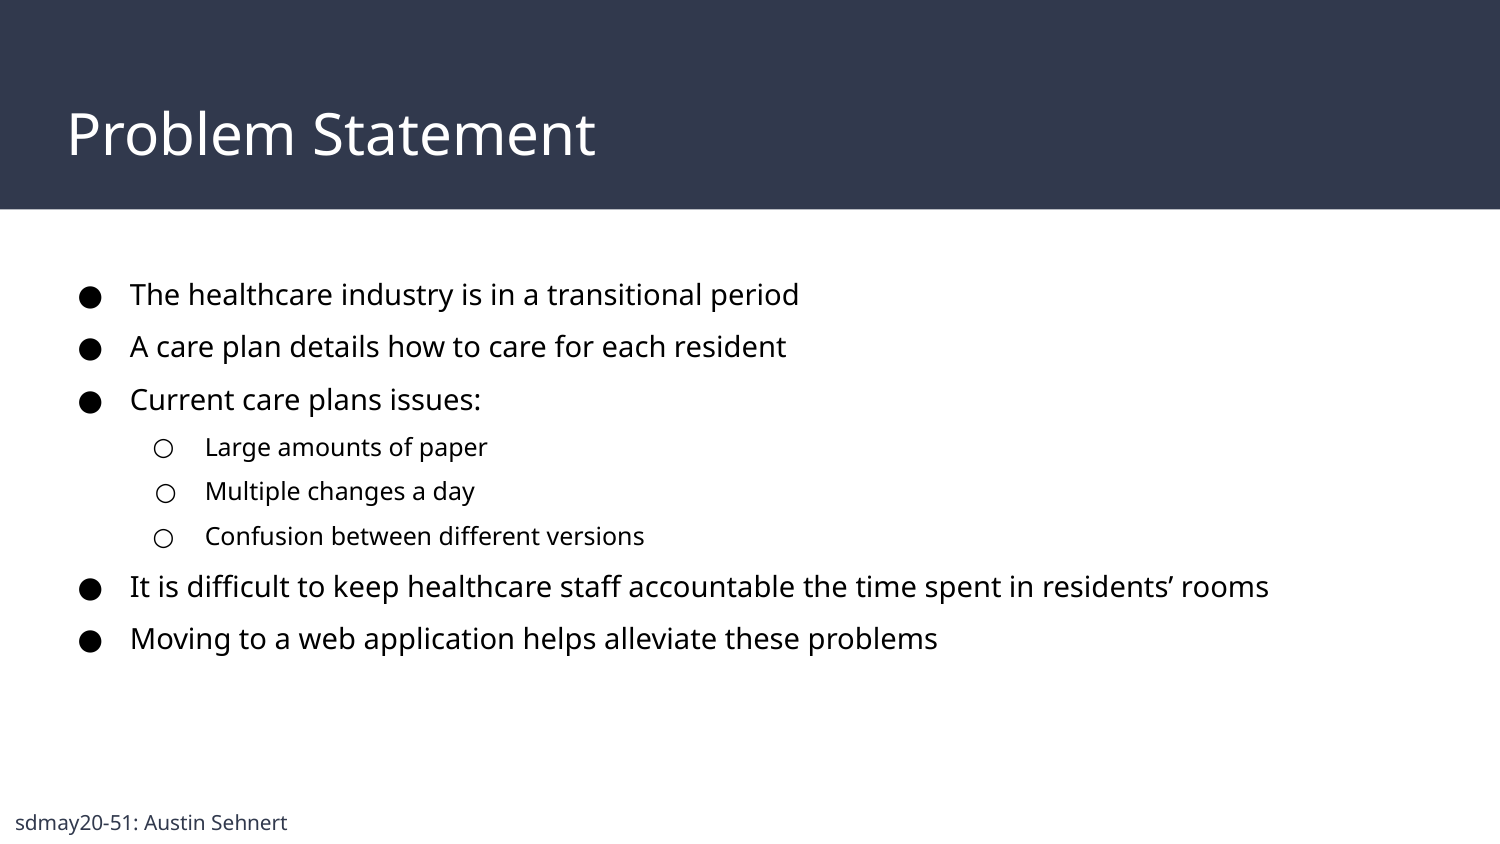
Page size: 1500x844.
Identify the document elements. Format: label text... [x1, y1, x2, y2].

text_box sdmay20-51: Austin Sehnert [0, 794, 430, 844]
title Problem Statement [51, 82, 1449, 185]
text_box The healthcare industry is in a transitional period A care plan details how to care for each resident Current care plans issues: Large amounts of paper Multiple changes a day Confusion between different versions It is difficult to keep healthcare staff accountable the time spent in residents’ rooms Moving to a web application helps alleviate these problems [39, 243, 1468, 801]
